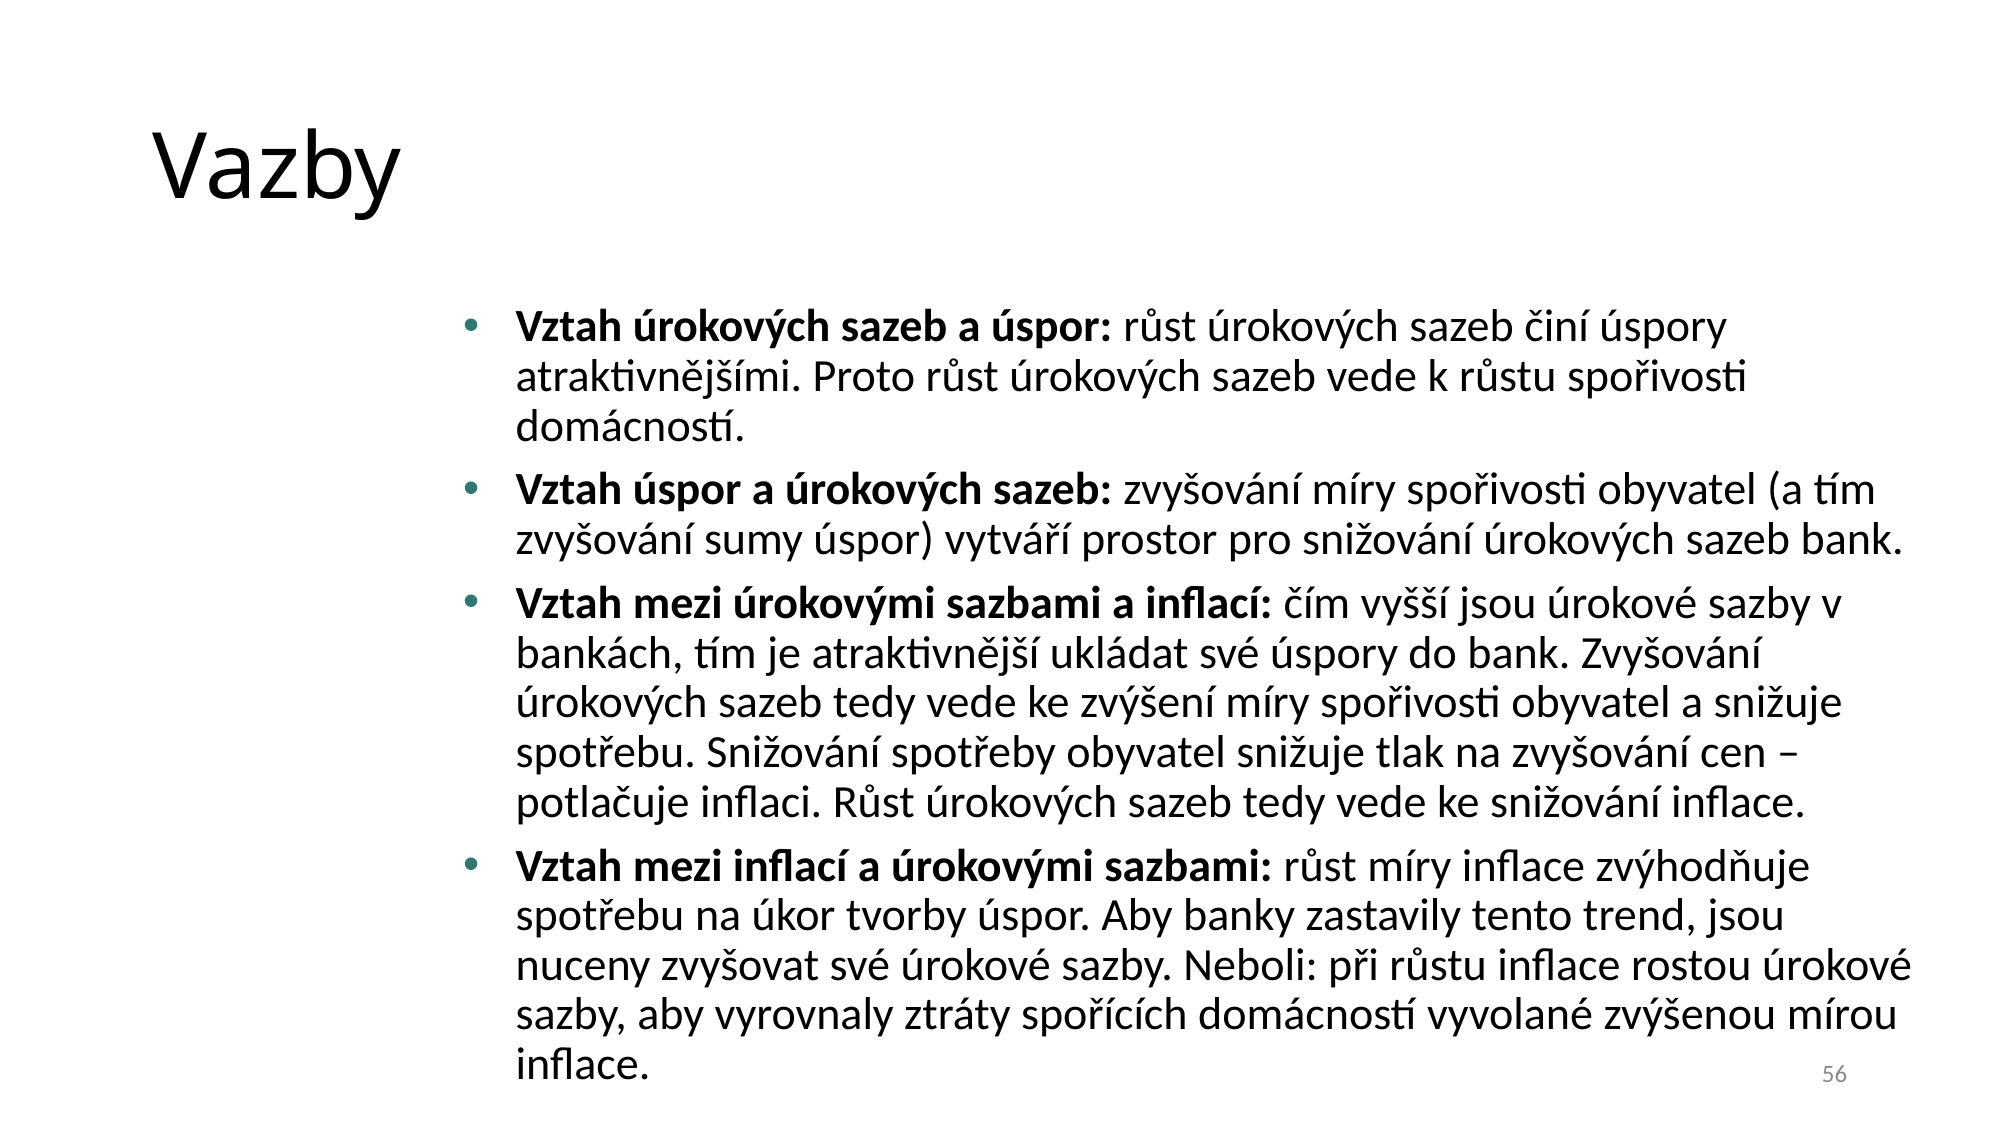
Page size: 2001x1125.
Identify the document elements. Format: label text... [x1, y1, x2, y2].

slide_number 56 [1412, 1042, 1863, 1103]
list Vztah úrokových sazeb a úspor: růst úrokových sazeb činí úspory atraktivnějšími. Proto růst úrokových sazeb vede k růstu spořivosti domácností. Vztah úspor a úrokových sazeb: zvyšování míry spořivosti obyvatel (a tím zvyšování sumy úspor) vytváří prostor pro snižování úrokových sazeb bank. Vztah mezi úrokovými sazbami a inflací: čím vyšší jsou úrokové sazby v bankách, tím je atraktivnější ukládat své úspory do bank. Zvyšování úrokových sazeb tedy vede ke zvýšení míry spořivosti obyvatel a snižuje spotřebu. Snižování spotřeby obyvatel snižuje tlak na zvyšování cen – potlačuje inflaci. Růst úrokových sazeb tedy vede ke snižování inflace. Vztah mezi inflací a úrokovými sazbami: růst míry inflace zvýhodňuje spotřebu na úkor tvorby úspor. Aby banky zastavily tento trend, jsou nuceny zvyšovat své úrokové sazby. Neboli: při růstu inflace rostou úrokové sazby, aby vyrovnaly ztráty spořících domácností vyvolané zvýšenou mírou inflace. [448, 294, 1930, 1125]
title Vazby [137, 59, 1863, 278]
